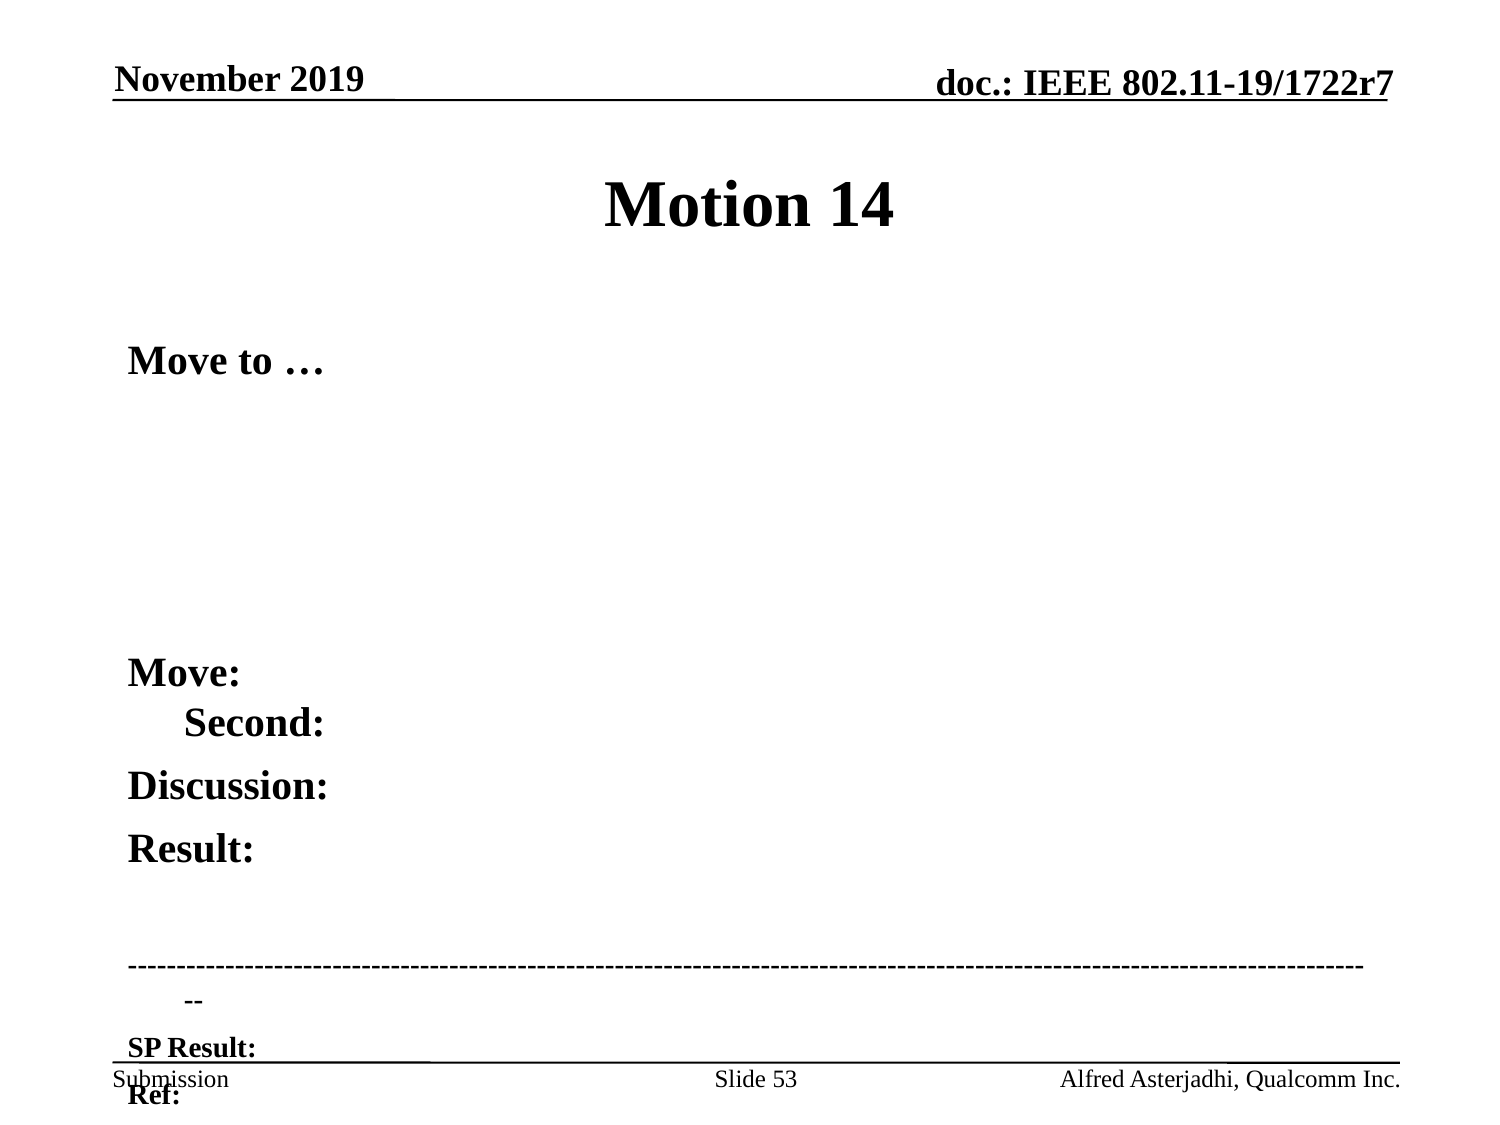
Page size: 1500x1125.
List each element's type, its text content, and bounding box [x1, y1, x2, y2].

list Move to … Move: Second: Discussion: Result: --------------------------------------------------------------------------------------------------------------------------------- SP Result: Ref: [112, 324, 1388, 1063]
slide_number Slide 53 [712, 1061, 800, 1123]
title Motion 14 [112, 112, 1388, 288]
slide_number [114, 54, 423, 100]
footer Alfred Asterjadhi, Qualcomm Inc. [878, 1061, 1402, 1093]
